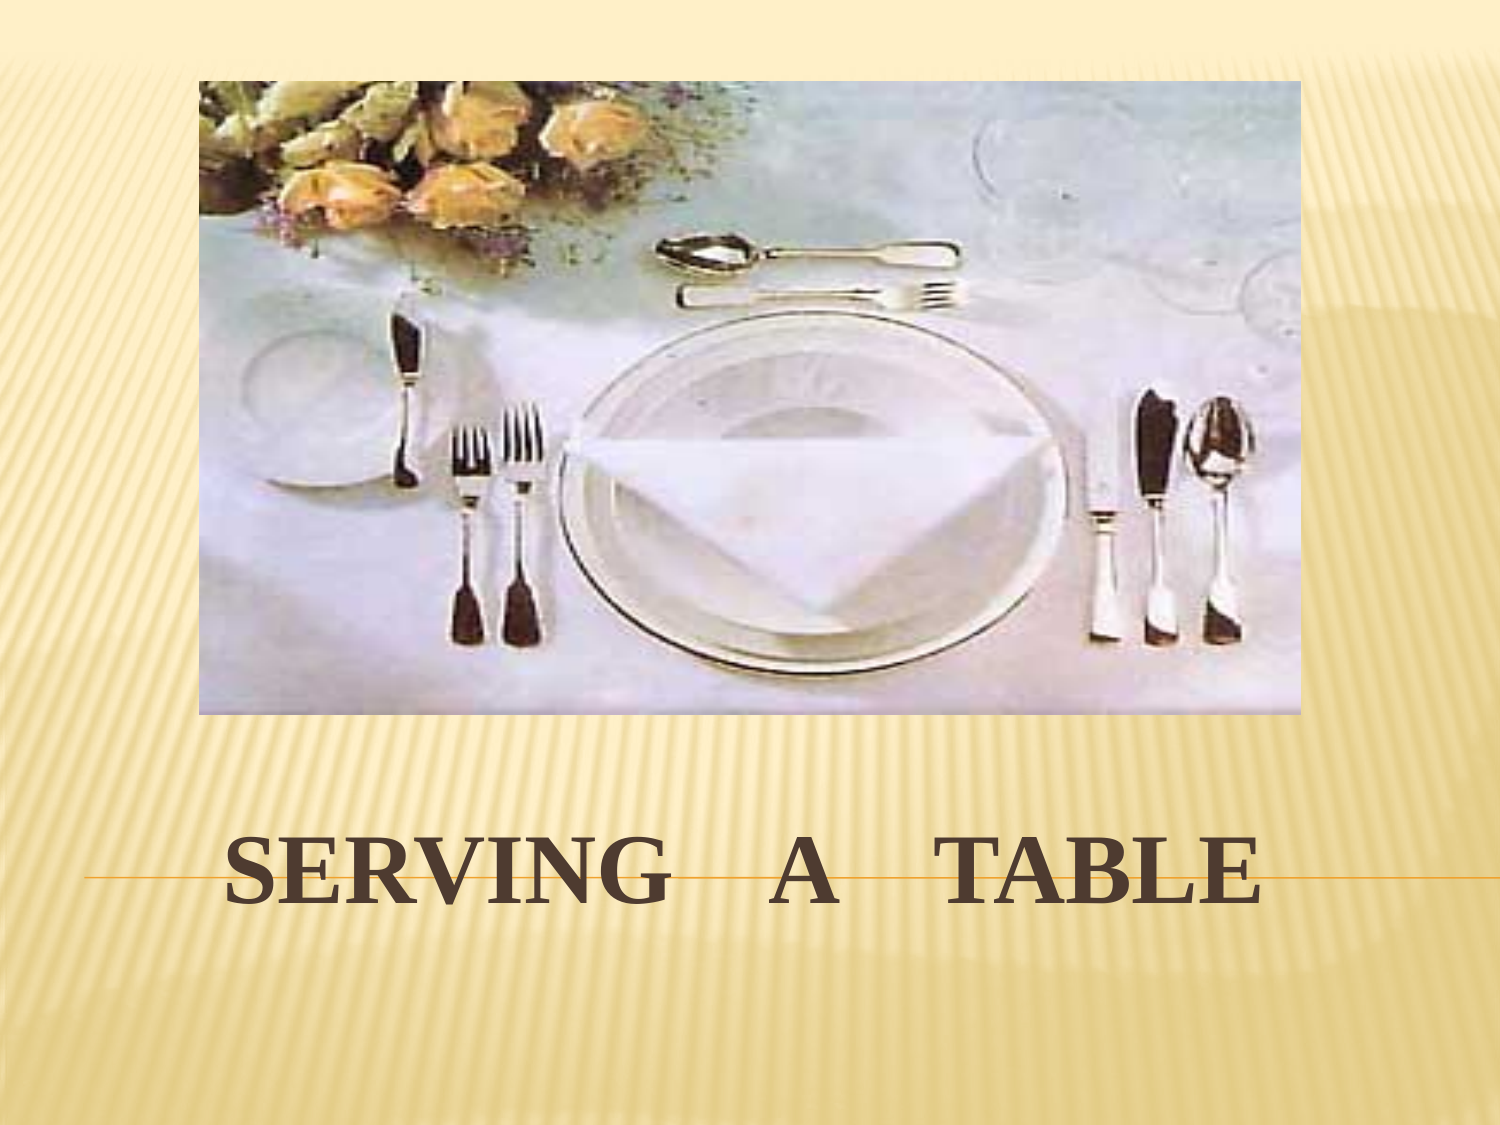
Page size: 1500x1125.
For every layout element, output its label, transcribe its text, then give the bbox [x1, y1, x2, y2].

picture [198, 81, 1302, 716]
title Serving a table [62, 796, 1450, 997]
